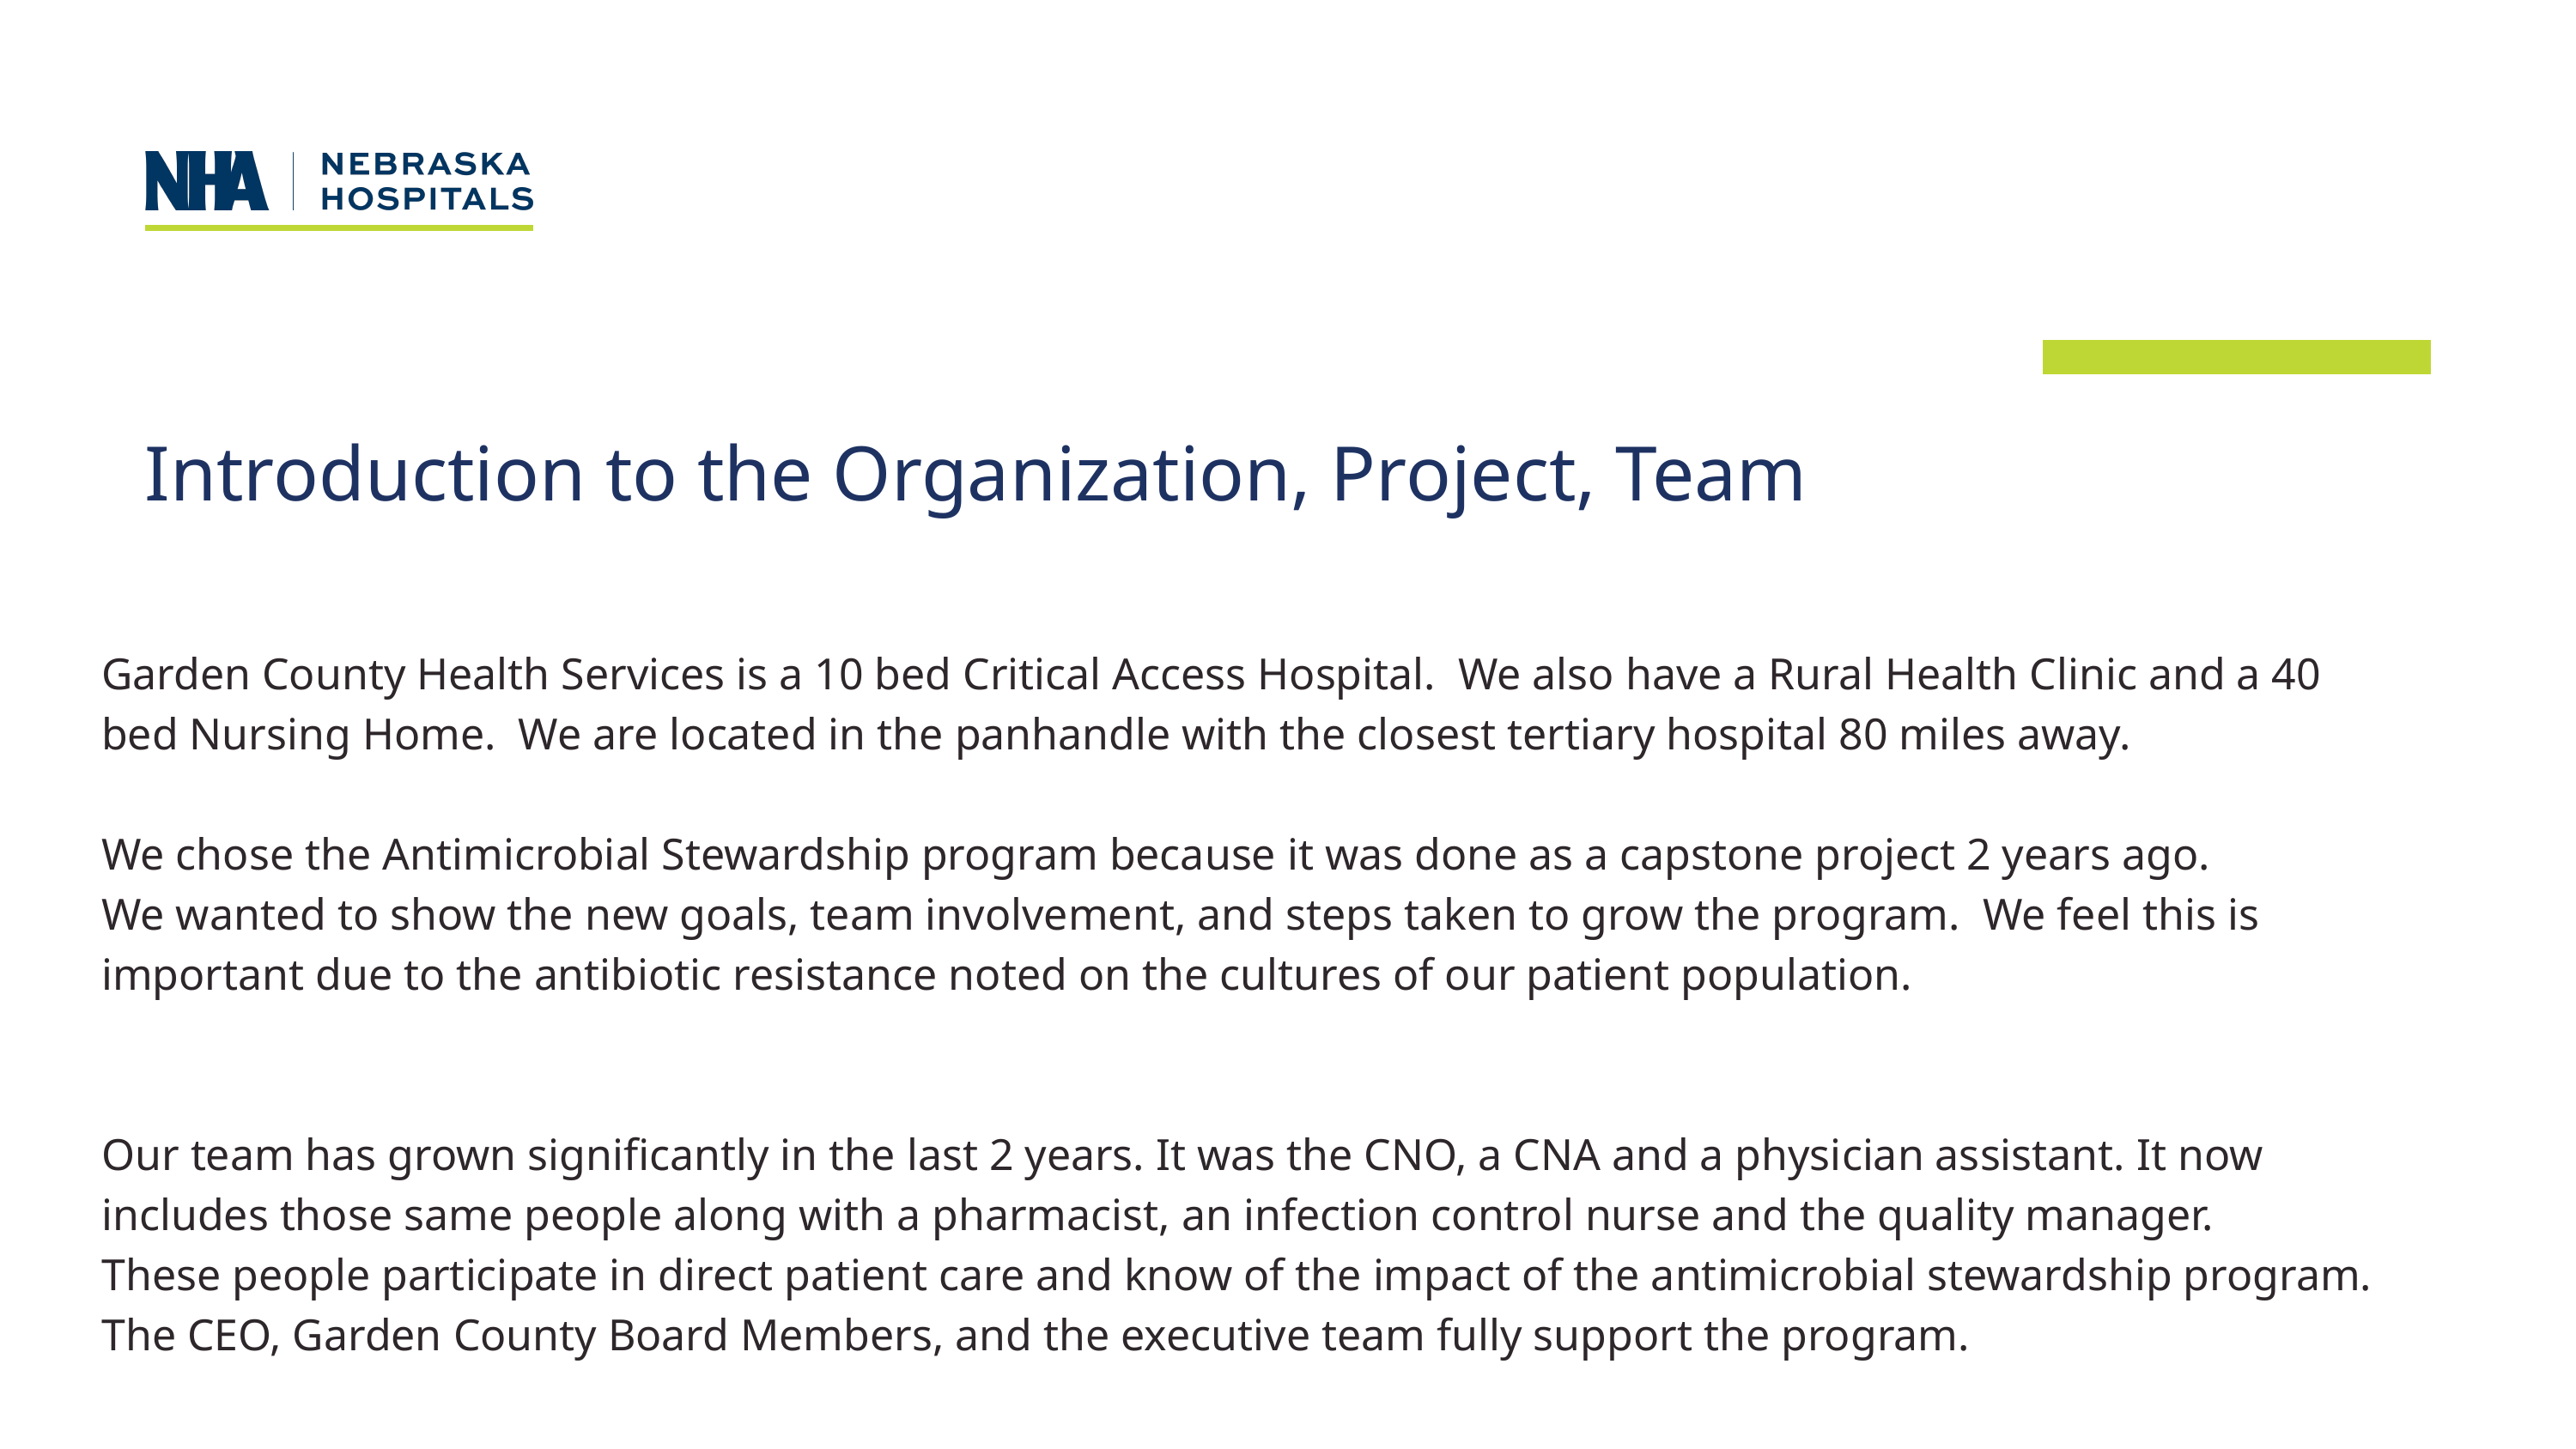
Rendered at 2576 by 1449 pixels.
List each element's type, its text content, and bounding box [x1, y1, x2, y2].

picture [144, 151, 534, 210]
text_box Garden County Health Services is a 10 bed Critical Access Hospital. We also have a Rural Health Clinic and a 40 bed Nursing Home. We are located in the panhandle with the closest tertiary hospital 80 miles away. We chose the Antimicrobial Stewardship program because it was done as a capstone project 2 years ago. We wanted to show the new goals, team involvement, and steps taken to grow the program. We feel this is important due to the antibiotic resistance noted on the cultures of our patient population. Our team has grown significantly in the last 2 years. It was the CNO, a CNA and a physician assistant. It now includes those same people along with a pharmacist, an infection control nurse and the quality manager. These people participate in direct patient care and know of the impact of the antimicrobial stewardship program. The CEO, Garden County Board Members, and the executive team fully support the program. [101, 638, 2388, 1360]
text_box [144, 224, 534, 232]
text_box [2042, 339, 2432, 375]
text_box Introduction to the Organization, Project, Team [144, 445, 2244, 517]
